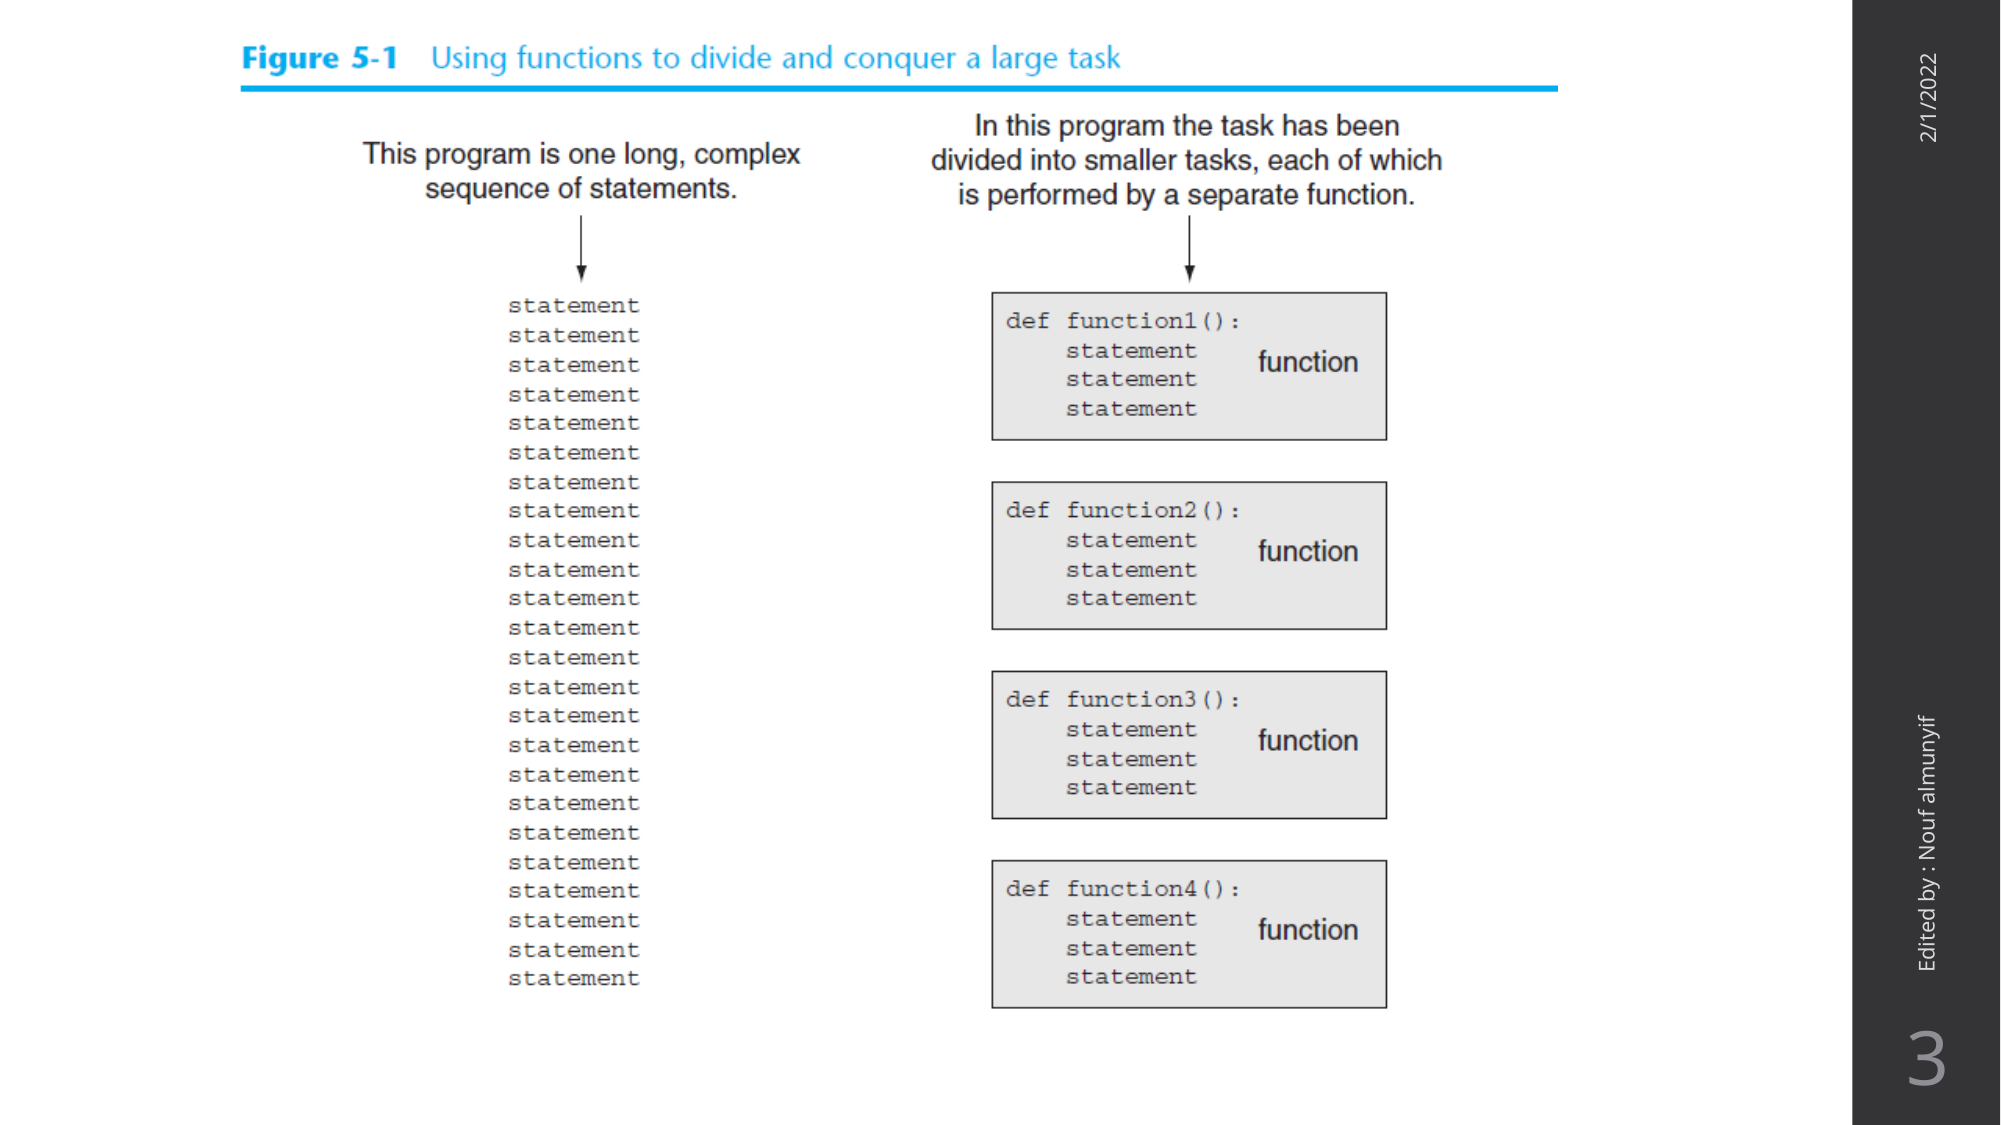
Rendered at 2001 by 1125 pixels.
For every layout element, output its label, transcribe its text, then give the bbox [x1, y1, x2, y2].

footer Edited by : Nouf almunyif [1897, 400, 1958, 988]
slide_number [1897, 37, 1958, 351]
picture [238, 42, 1558, 1012]
slide_number 3 [1852, 1012, 2000, 1110]
